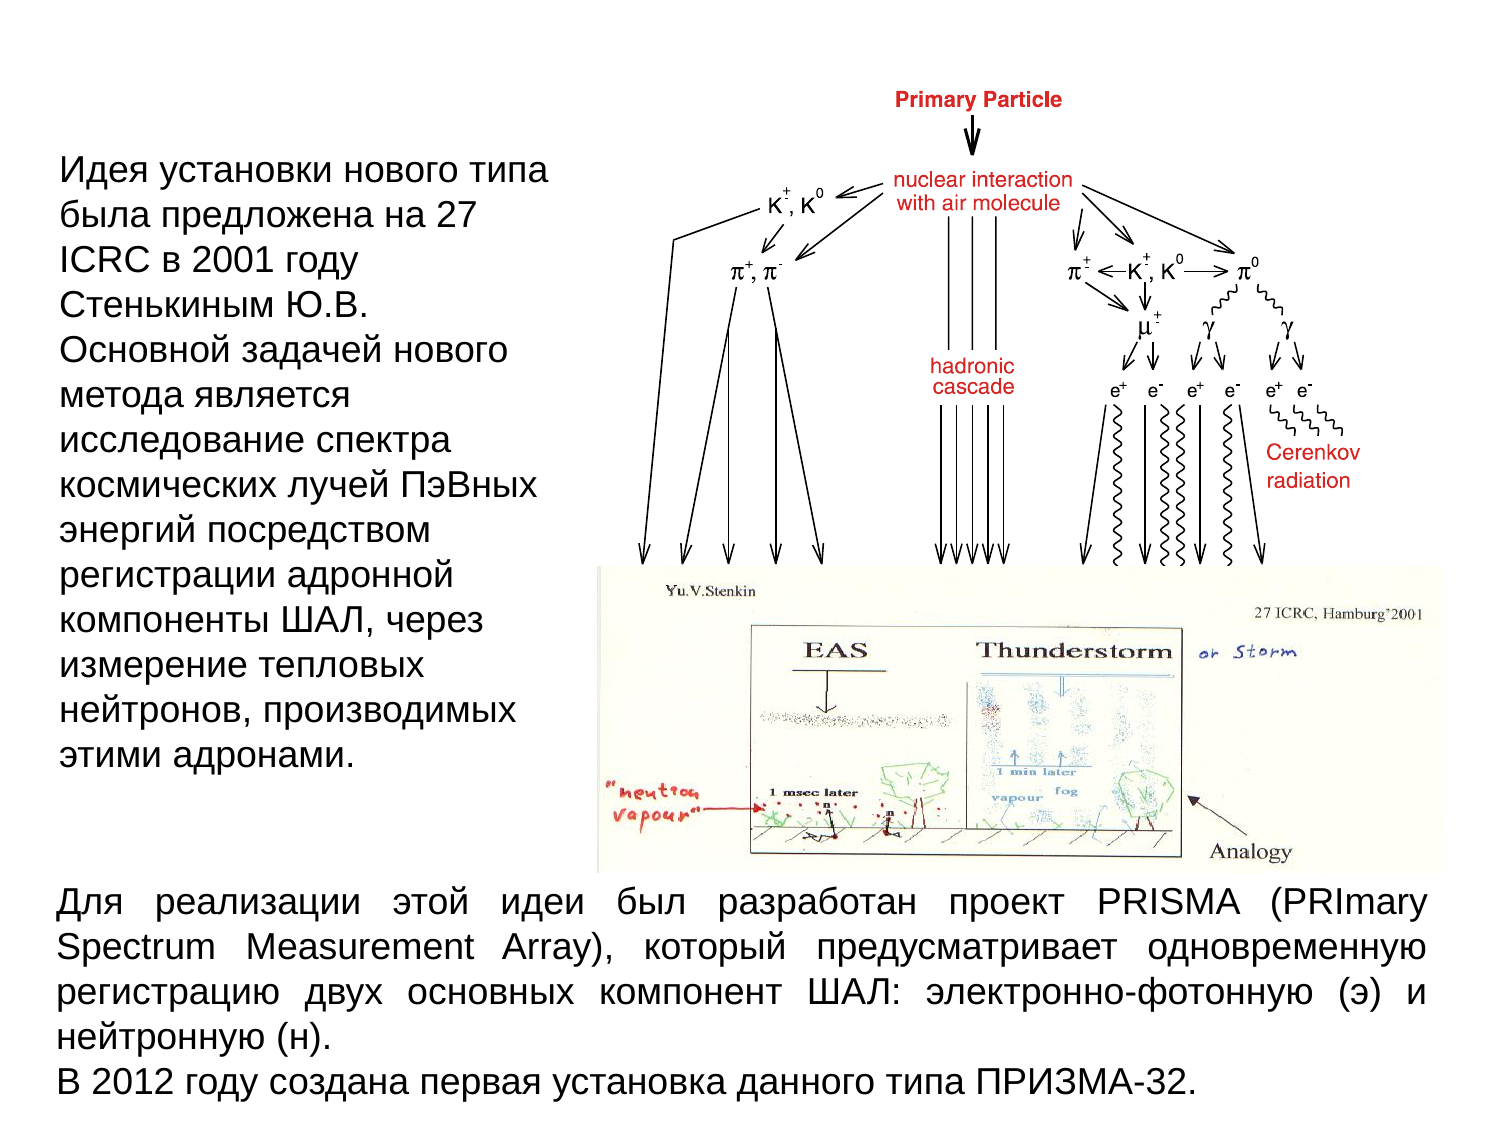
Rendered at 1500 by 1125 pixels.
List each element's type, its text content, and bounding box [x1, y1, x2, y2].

text_box Идея установки нового типа была предложена на 27 ICRC в 2001 году Стенькиным Ю.В. Основной задачей нового метода является исследование спектра космических лучей ПэВных энергий посредством регистрации адронной компоненты ШАЛ, через измерение тепловых нейтронов, производимых этими адронами. [44, 137, 571, 782]
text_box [584, 29, 1389, 690]
picture [595, 565, 1443, 874]
text_box Для реализации этой идеи был разработан проект PRISMA (PRImary Spectrum Measurement Array), который предусматривает одновременную регистрацию двух основных компонент ШАЛ: электронно-фотонную (э) и нейтронную (н). В 2012 году создана первая установка данного типа ПРИЗМА-32. [41, 869, 1443, 1110]
